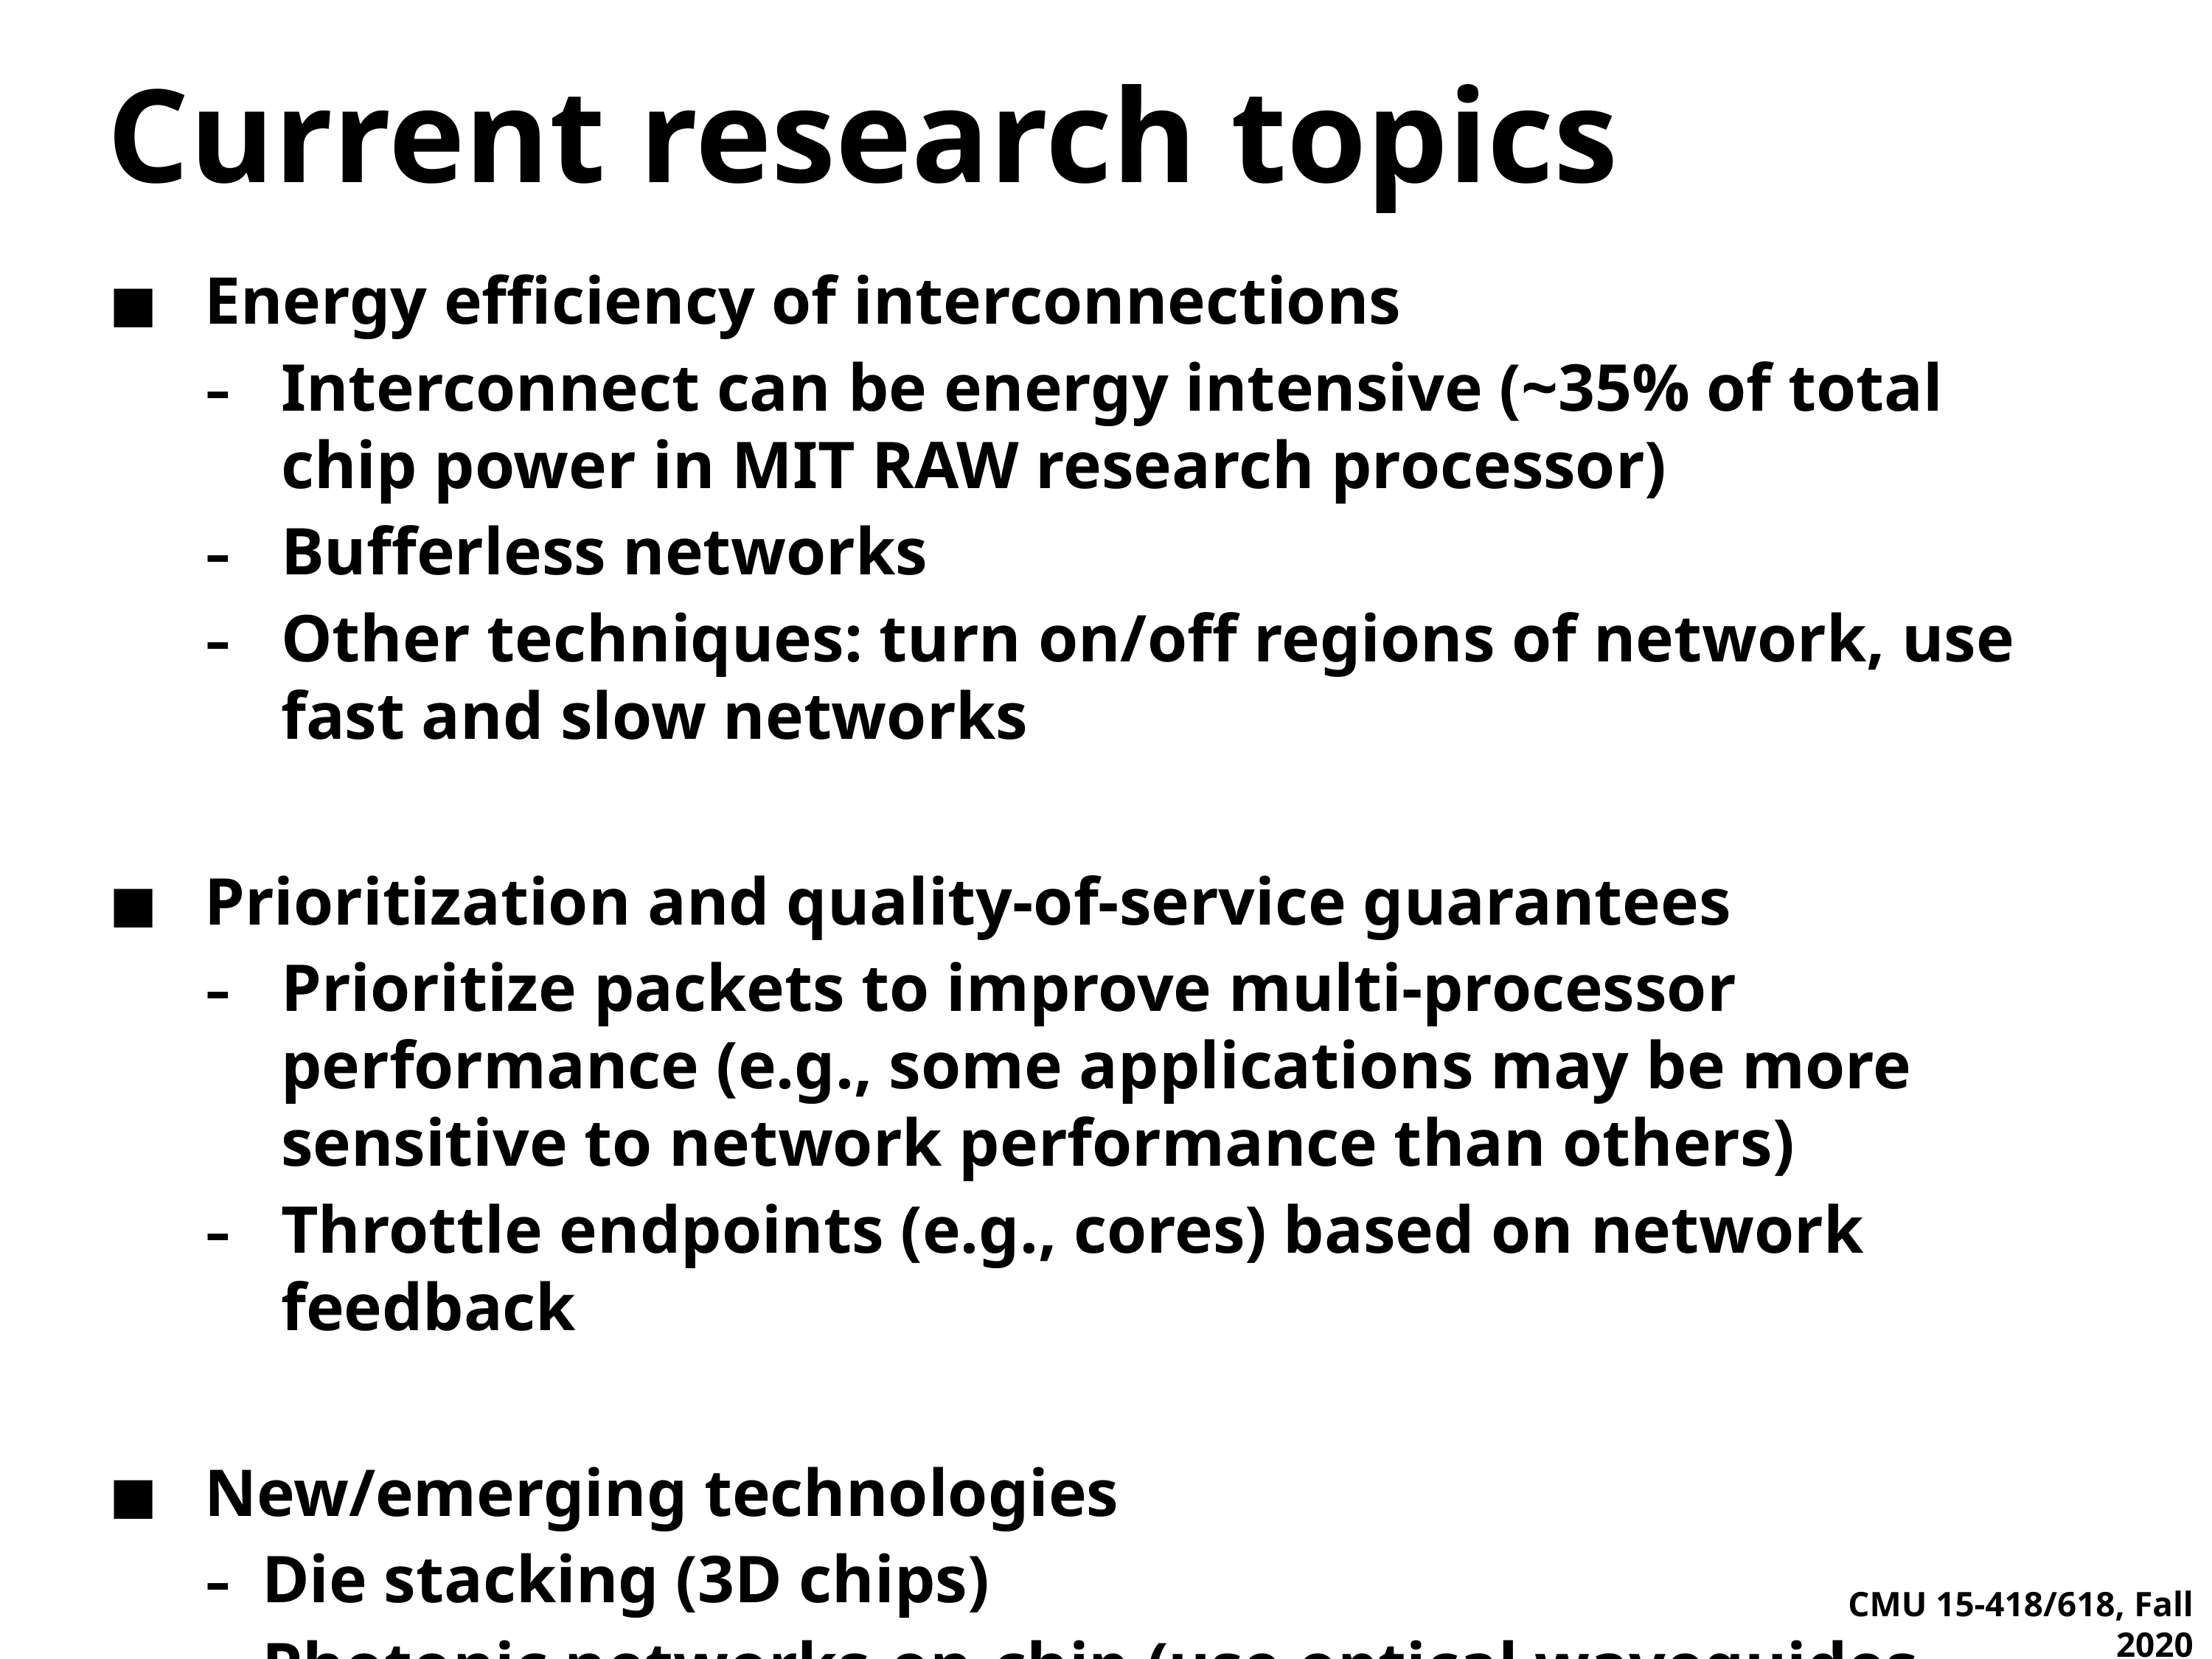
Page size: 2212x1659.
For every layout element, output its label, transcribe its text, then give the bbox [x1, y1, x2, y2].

title Current research topics [100, 47, 2056, 184]
list Energy efficiency of interconnections Interconnect can be energy intensive (~35% of total chip power in MIT RAW research processor) Bufferless networks Other techniques: turn on/off regions of network, use fast and slow networks Prioritization and quality-of-service guarantees Prioritize packets to improve multi-processor performance (e.g., some applications may be more sensitive to network performance than others) Throttle endpoints (e.g., cores) based on network feedback New/emerging technologies Die stacking (3D chips) Photonic networks-on-chip (use optical waveguides instead of wires) Reconfigurable devices (FPGAs): create custom interconnects tailored to application (see CMU projects: CONNECT, CoRAM, Shrinkwrap) [100, 253, 2056, 1607]
